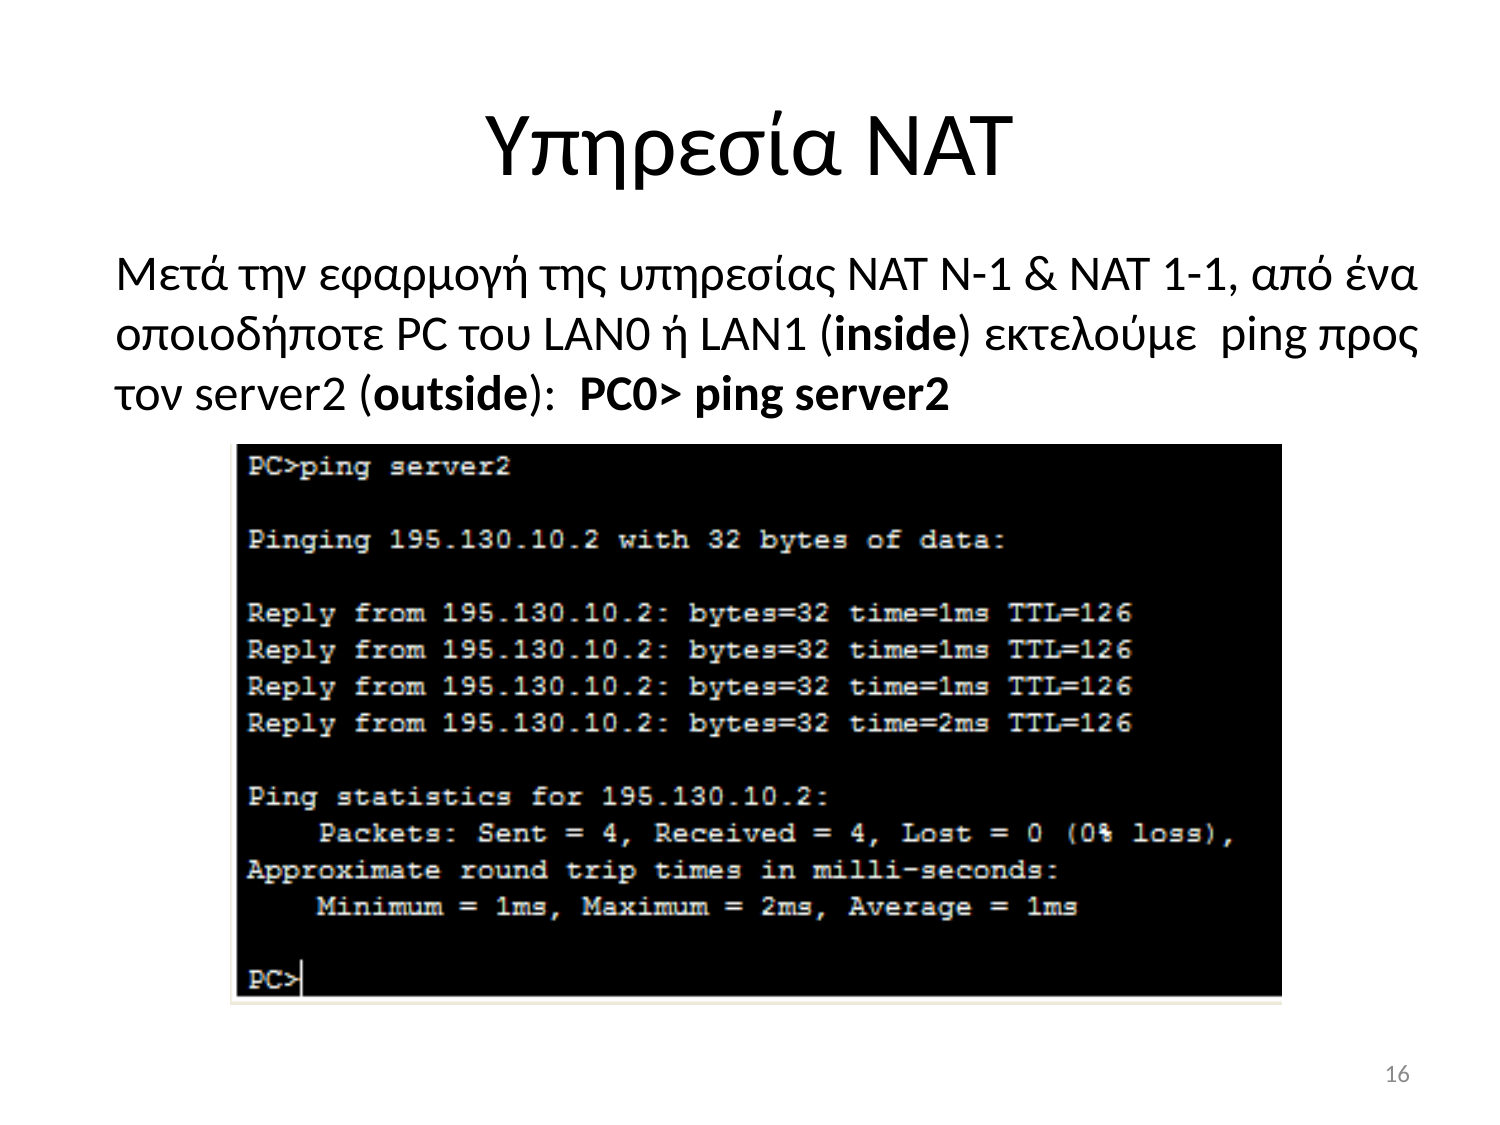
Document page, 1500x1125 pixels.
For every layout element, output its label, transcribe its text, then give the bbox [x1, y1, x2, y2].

list Μετά την εφαρμογή της υπηρεσίας NAT N-1 & ΝΑΤ 1-1, από ένα οποιοδήποτε PC του LAN0 ή LAN1 (inside) εκτελούμε ping προς τον server2 (outside): PC0> ping server2 [100, 232, 1451, 1005]
slide_number 16 [1074, 1042, 1425, 1103]
title Υπηρεσία NAT [75, 45, 1425, 233]
picture [229, 444, 1282, 1006]
